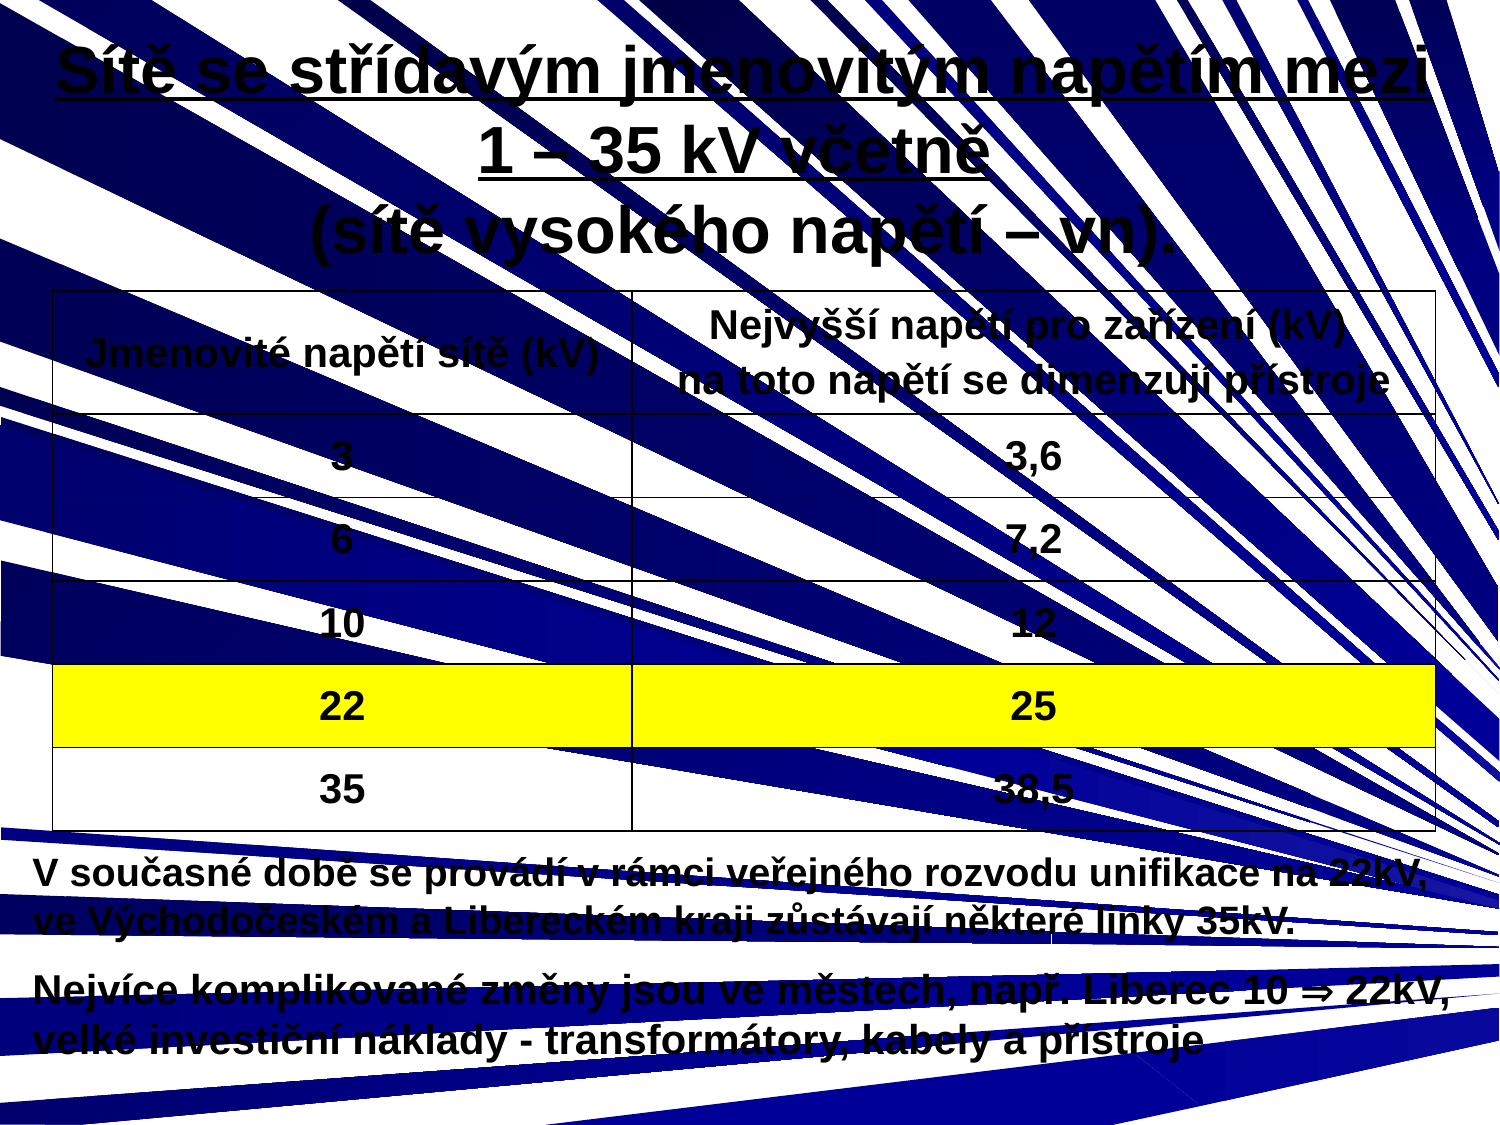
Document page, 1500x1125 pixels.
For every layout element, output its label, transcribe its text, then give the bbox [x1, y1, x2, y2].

table_cell 12 [633, 582, 1435, 663]
table_header Nejvyšší napětí pro zařízení (kV) na toto napětí se dimenzují přístroje [633, 292, 1435, 413]
table_cell 22 [53, 665, 631, 747]
table_cell 3 [53, 415, 631, 497]
table_cell 38,5 [633, 748, 1435, 830]
table_cell 25 [633, 665, 1435, 747]
table_cell 10 [53, 582, 631, 663]
table_cell 7,2 [633, 498, 1435, 580]
text_box V současné době se provádí v rámci veřejného rozvodu unifikace na 22kV, ve Východočeském a Libereckém kraji zůstávají některé linky 35kV. Nejvíce komplikované změny jsou ve městech, např. Liberec 10  22kV, velké investiční náklady - transformátory, kabely a přístroje [17, 839, 1483, 1071]
text_box Sítě se střídavým jmenovitým napětím mezi 1 – 35 kV včetně (sítě vysokého napětí – vn). [29, 19, 1459, 274]
table_header Jmenovité napětí sítě (kV) [53, 292, 631, 413]
table_cell 35 [53, 748, 631, 830]
table_cell 6 [53, 498, 631, 580]
table_cell 3,6 [633, 415, 1435, 497]
